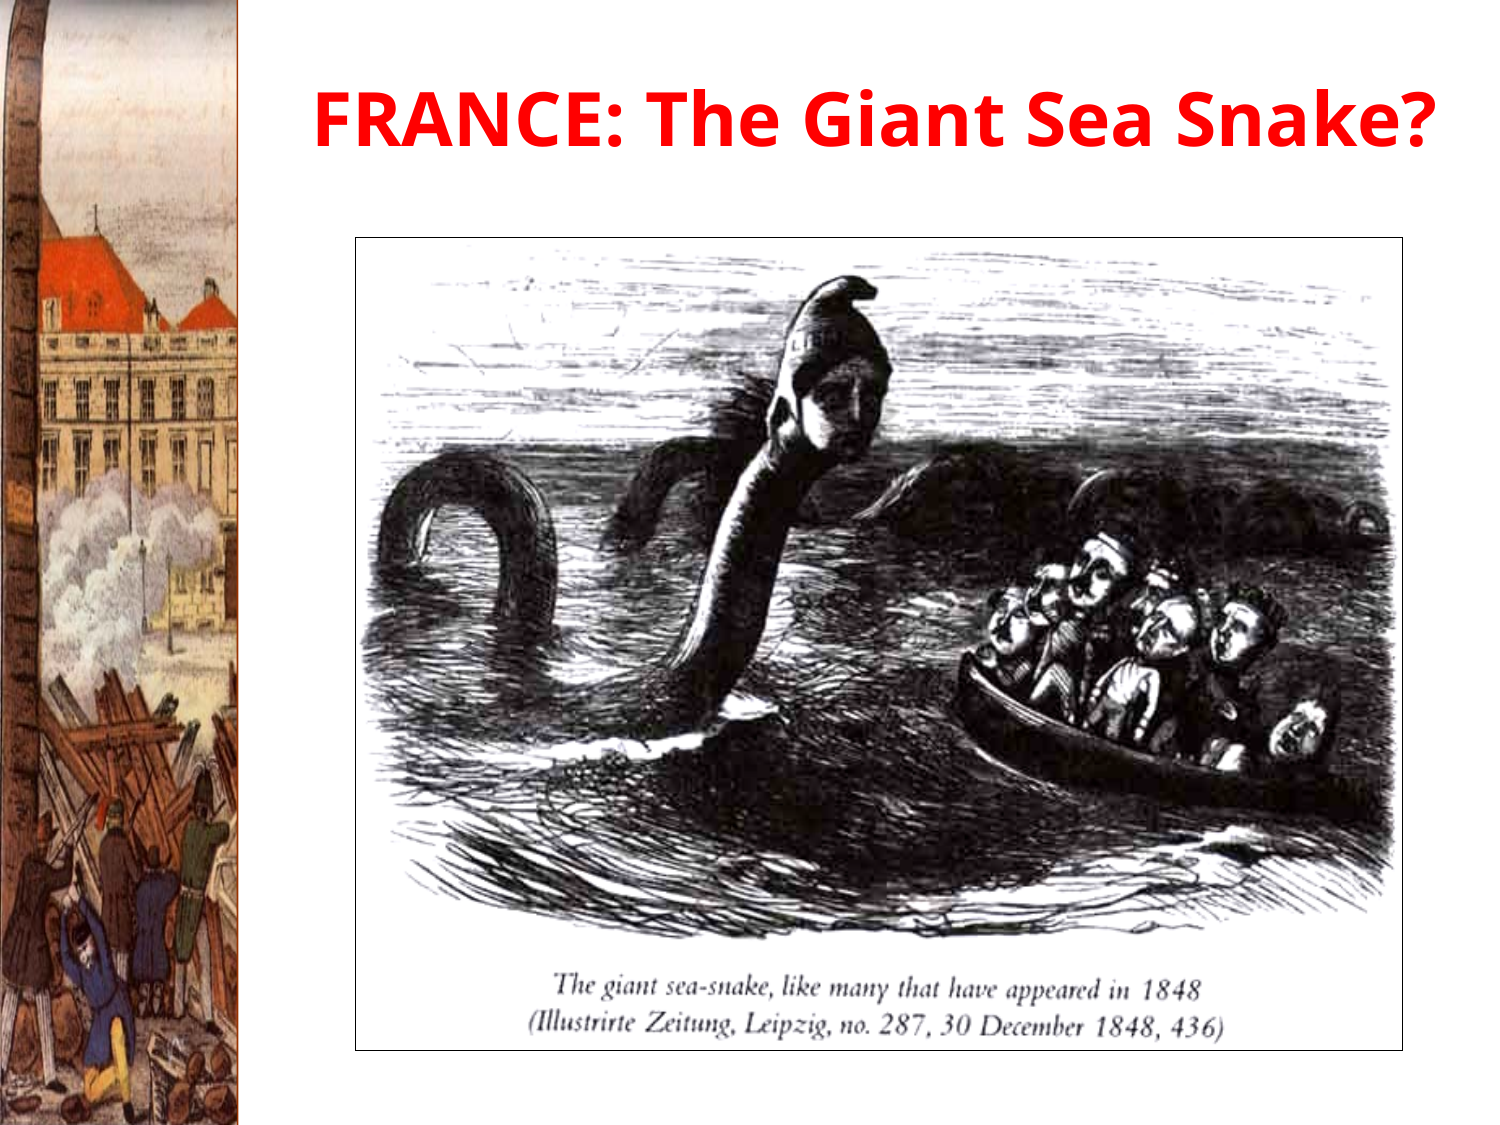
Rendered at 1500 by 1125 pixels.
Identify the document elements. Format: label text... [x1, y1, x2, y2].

picture [0, 0, 236, 1125]
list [355, 237, 1403, 1051]
title FRANCE: The Giant Sea Snake? [274, 57, 1476, 176]
